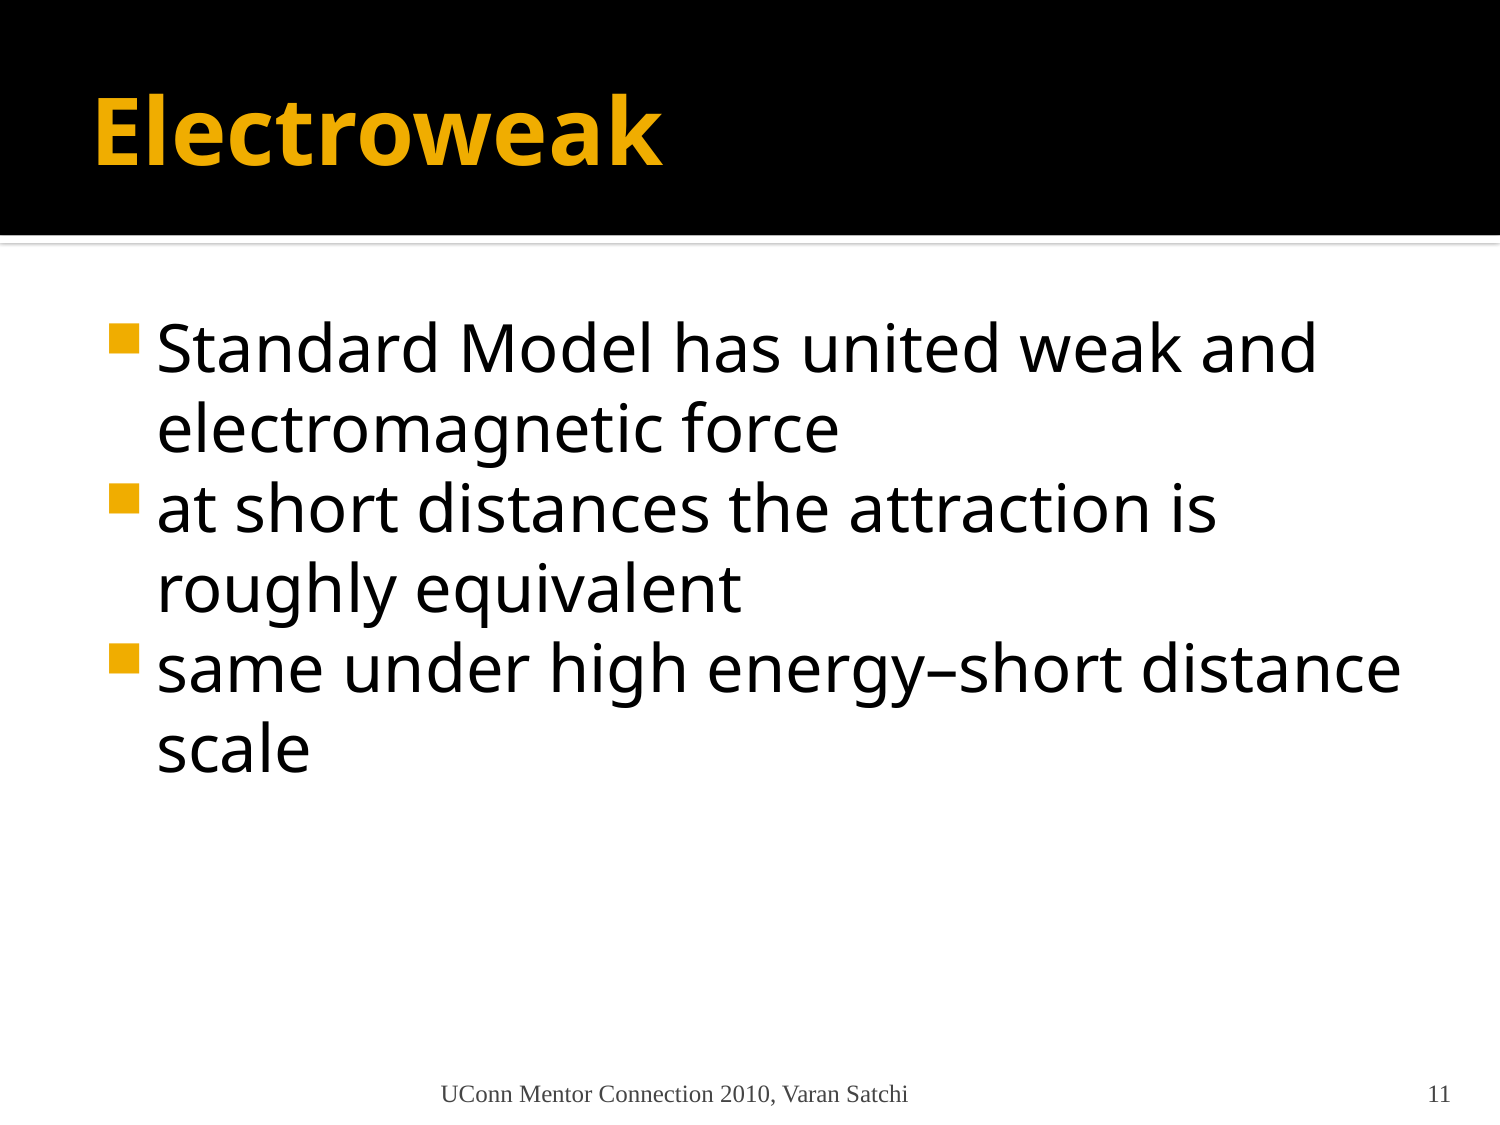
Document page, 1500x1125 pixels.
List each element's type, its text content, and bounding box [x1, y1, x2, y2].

title Electroweak [75, 25, 1425, 231]
footer UConn Mentor Connection 2010, Varan Satchi [433, 1062, 1337, 1108]
slide_number 11 [1345, 1062, 1467, 1108]
list Standard Model has united weak and electromagnetic force at short distances the attraction is roughly equivalent same under high energy–short distance scale [75, 291, 1425, 1050]
